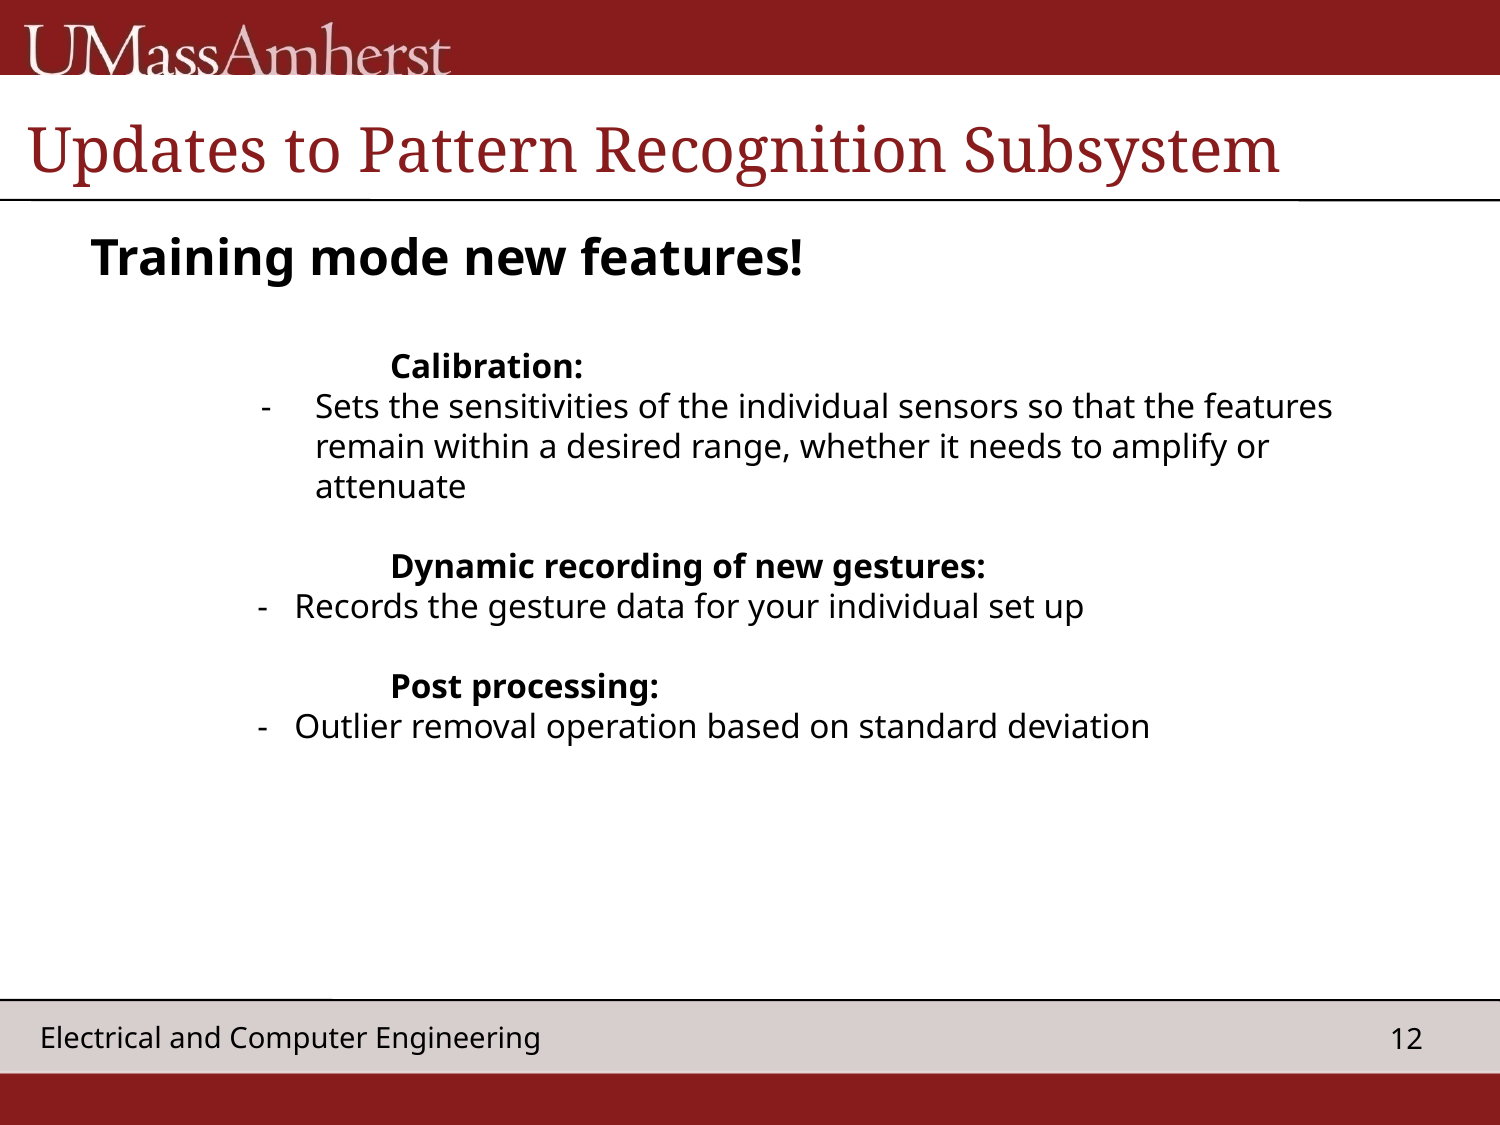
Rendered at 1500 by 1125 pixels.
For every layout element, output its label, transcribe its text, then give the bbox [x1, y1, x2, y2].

title Updates to Pattern Recognition Subsystem [12, 50, 1363, 200]
list Training mode new features! Calibration: Sets the sensitivities of the individual sensors so that the features remain within a desired range, whether it needs to amplify or attenuate Dynamic recording of new gestures: - Records the gesture data for your individual set up Post processing: - Outlier removal operation based on standard deviation [75, 210, 1377, 939]
picture [0, 0, 1500, 75]
picture [0, 1002, 1500, 1125]
